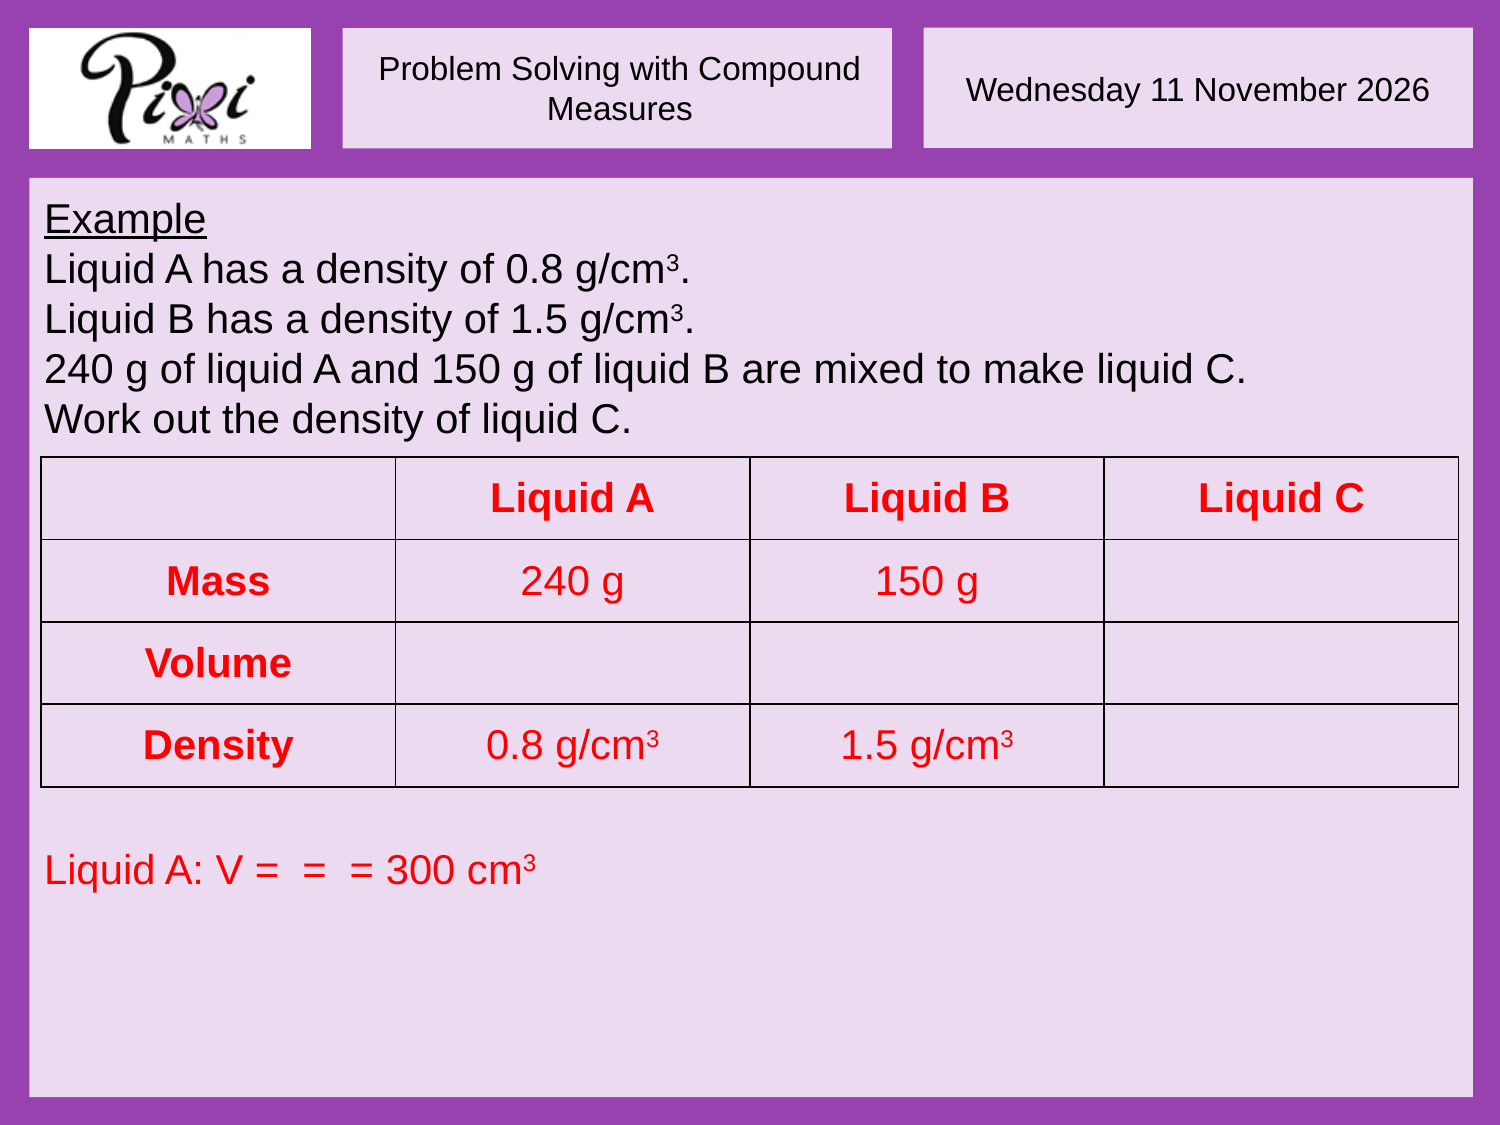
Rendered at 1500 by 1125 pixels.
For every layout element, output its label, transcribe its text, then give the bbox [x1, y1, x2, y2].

table_cell Mass [42, 540, 395, 621]
table_cell [751, 623, 1103, 703]
table_cell [1105, 540, 1458, 621]
table_cell [1105, 623, 1458, 703]
table_cell 240 g [396, 540, 749, 621]
table_cell 150 g [751, 540, 1103, 621]
picture [29, 28, 311, 149]
table_cell Volume [42, 623, 395, 703]
table_header Liquid C [1105, 458, 1458, 539]
table_cell 0.8 g/cm3 [396, 705, 749, 786]
table_cell [396, 623, 749, 703]
table_header Liquid B [751, 458, 1103, 539]
table_header Liquid A [396, 458, 749, 539]
table_header [42, 458, 395, 539]
table_cell [1105, 705, 1458, 786]
table_cell 1.5 g/cm3 [751, 705, 1103, 786]
table_cell Density [42, 705, 395, 786]
